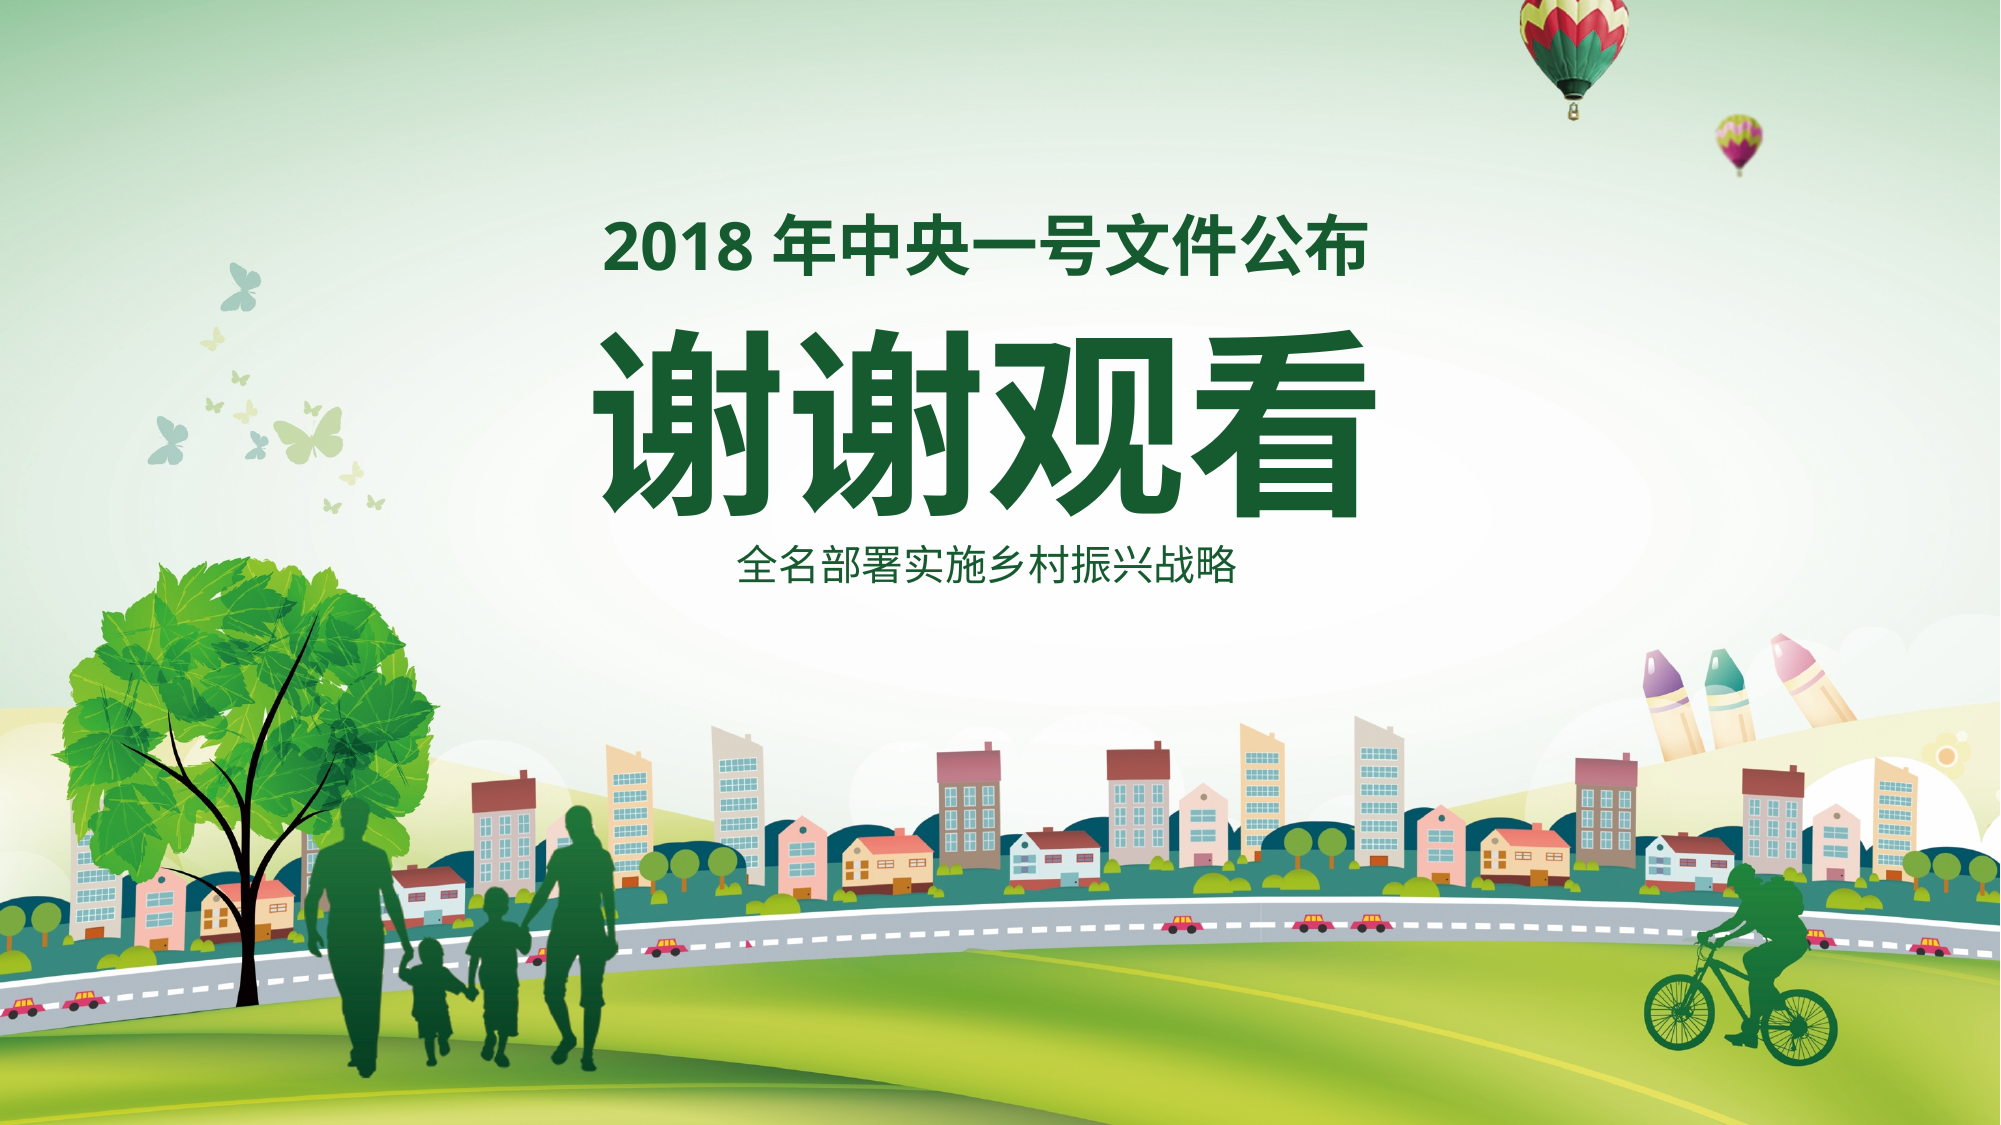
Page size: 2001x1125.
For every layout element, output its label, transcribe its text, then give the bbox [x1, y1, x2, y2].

text_box 全名部署实施乡村振兴战略 [367, 531, 1607, 597]
picture [0, 0, 2000, 1125]
text_box 谢谢观看 [367, 292, 1607, 531]
text_box 2018年中央一号文件公布 [367, 196, 1607, 291]
